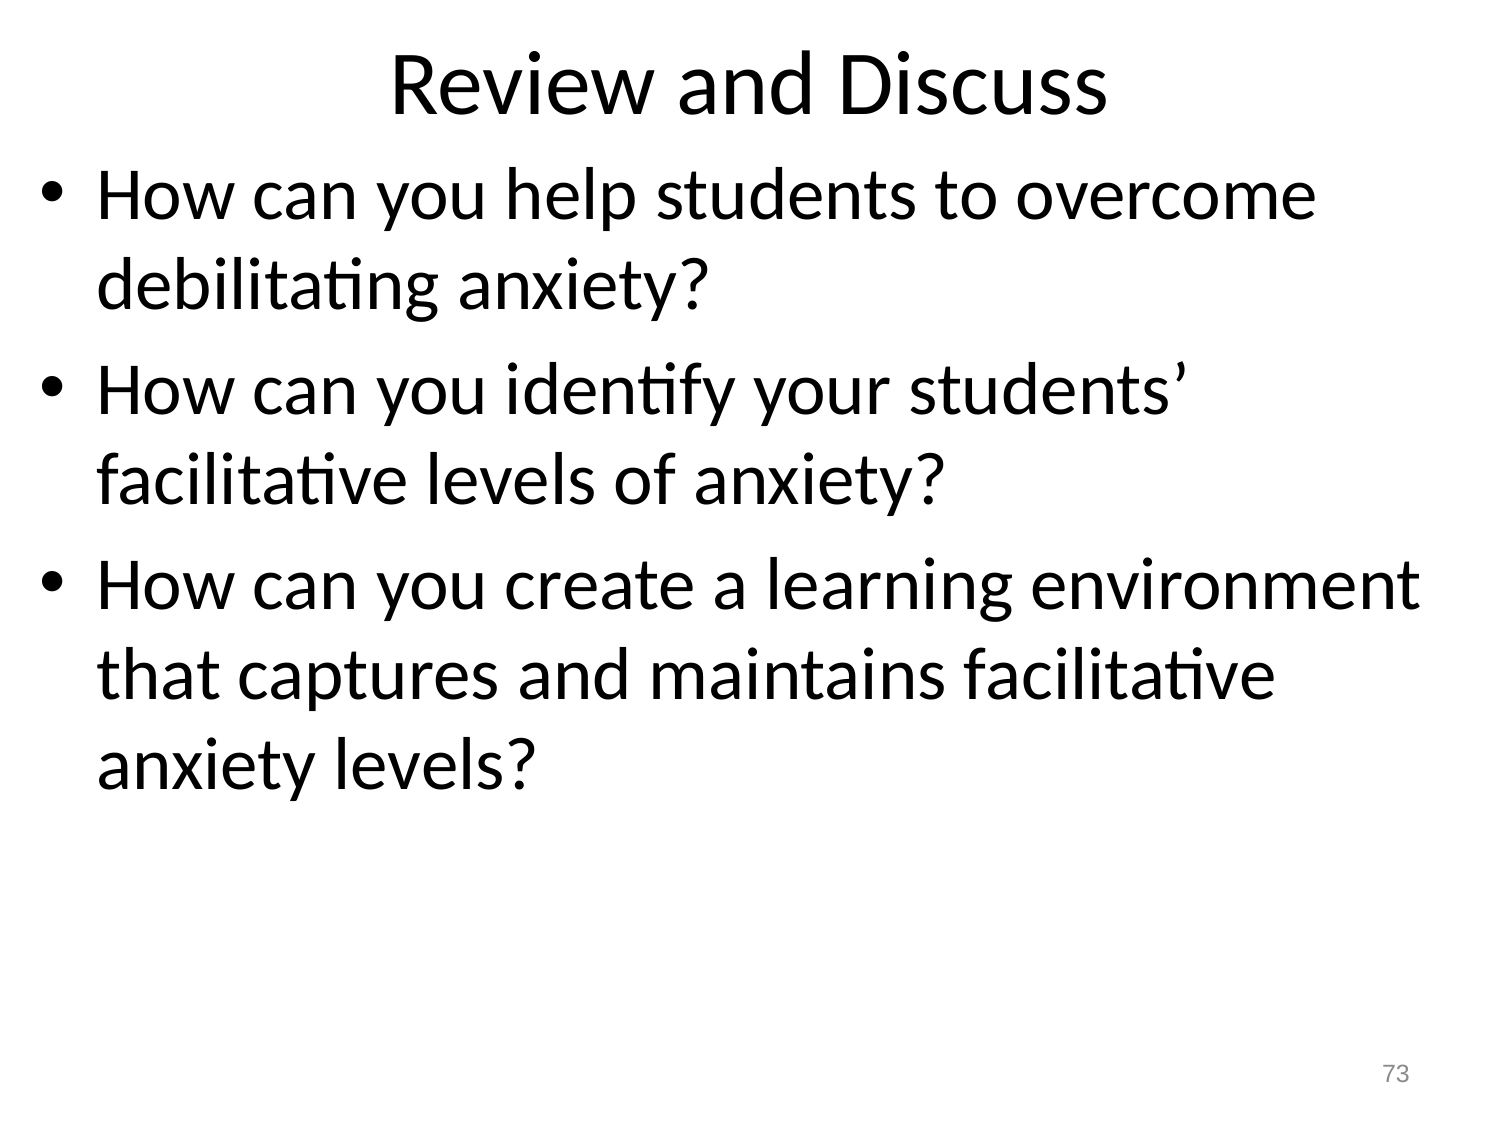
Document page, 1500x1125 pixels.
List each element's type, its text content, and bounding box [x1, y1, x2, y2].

title Review and Discuss [75, 12, 1425, 143]
list How can you help students to overcome debilitating anxiety? How can you identify your students’ facilitative levels of anxiety? How can you create a learning environment that captures and maintains facilitative anxiety levels? [24, 137, 1475, 986]
slide_number 73 [1074, 1042, 1425, 1103]
